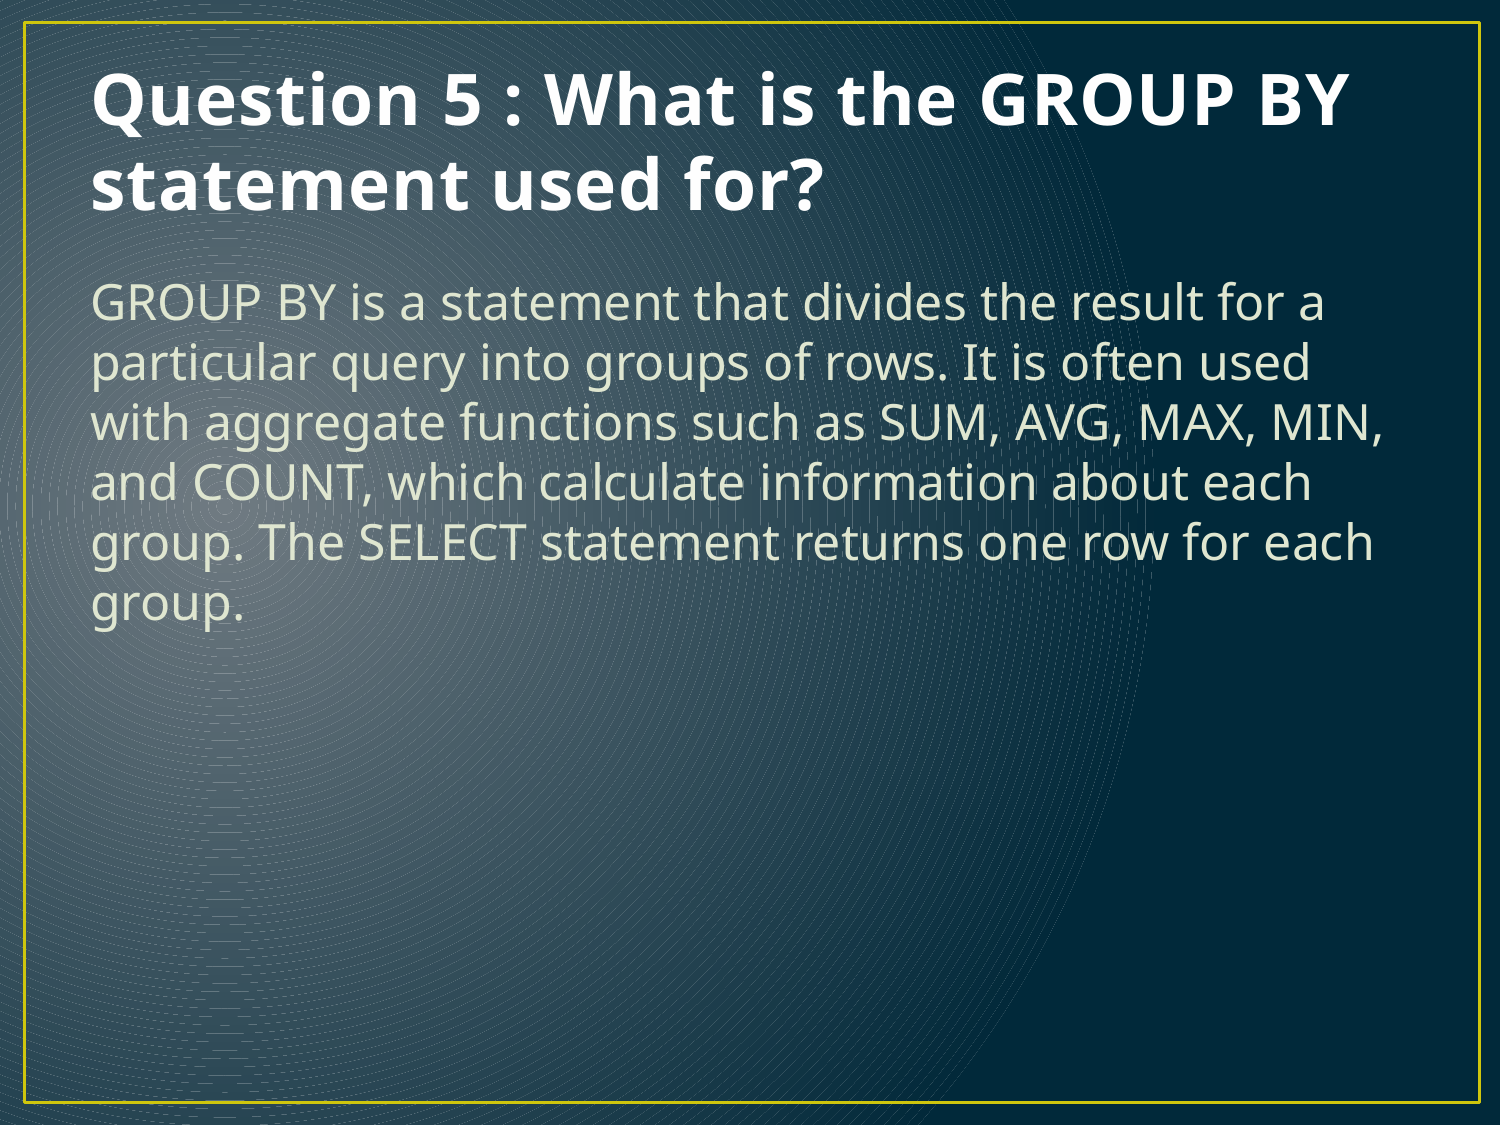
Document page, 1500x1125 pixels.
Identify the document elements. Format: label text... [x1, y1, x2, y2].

title Question 5 : What is the GROUP BY statement used for? [75, 45, 1425, 233]
list GROUP BY is a statement that divides the result for a particular query into groups of rows. It is often used with aggregate functions such as SUM, AVG, MAX, MIN, and COUNT, which calculate information about each group. The SELECT statement returns one row for each group. [75, 262, 1425, 1005]
